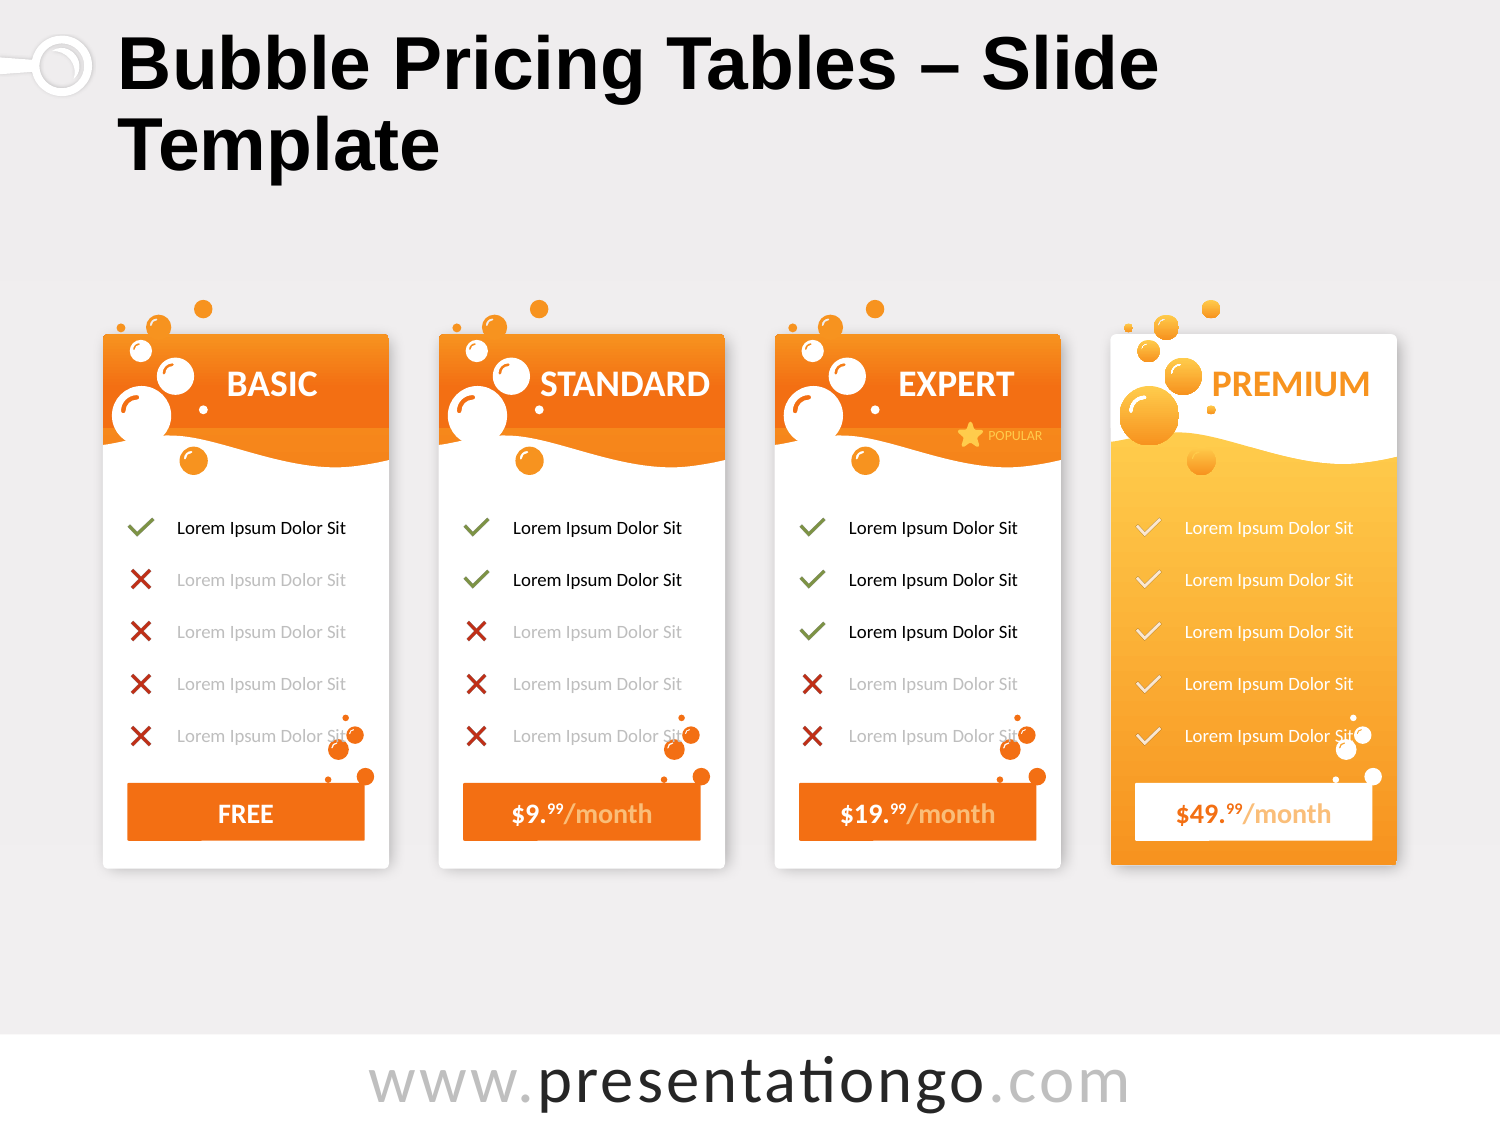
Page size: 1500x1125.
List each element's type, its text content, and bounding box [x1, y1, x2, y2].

picture [799, 617, 826, 645]
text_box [1110, 299, 1397, 866]
picture [1135, 617, 1162, 645]
picture [463, 617, 490, 645]
picture [1135, 670, 1162, 698]
picture [799, 565, 826, 593]
picture [127, 670, 155, 698]
picture [1135, 513, 1162, 541]
picture [1135, 565, 1162, 593]
picture [799, 670, 826, 698]
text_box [774, 299, 1061, 869]
title Bubble Pricing Tables – Slide Template [103, 17, 1500, 139]
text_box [102, 299, 390, 869]
picture [799, 513, 826, 541]
picture [799, 722, 826, 750]
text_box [438, 299, 725, 869]
picture [463, 722, 490, 750]
picture [463, 565, 490, 593]
picture [1135, 722, 1162, 750]
picture [463, 670, 490, 698]
picture [463, 513, 490, 541]
picture [127, 722, 155, 750]
picture [127, 565, 155, 593]
picture [127, 513, 155, 541]
picture [127, 617, 155, 645]
